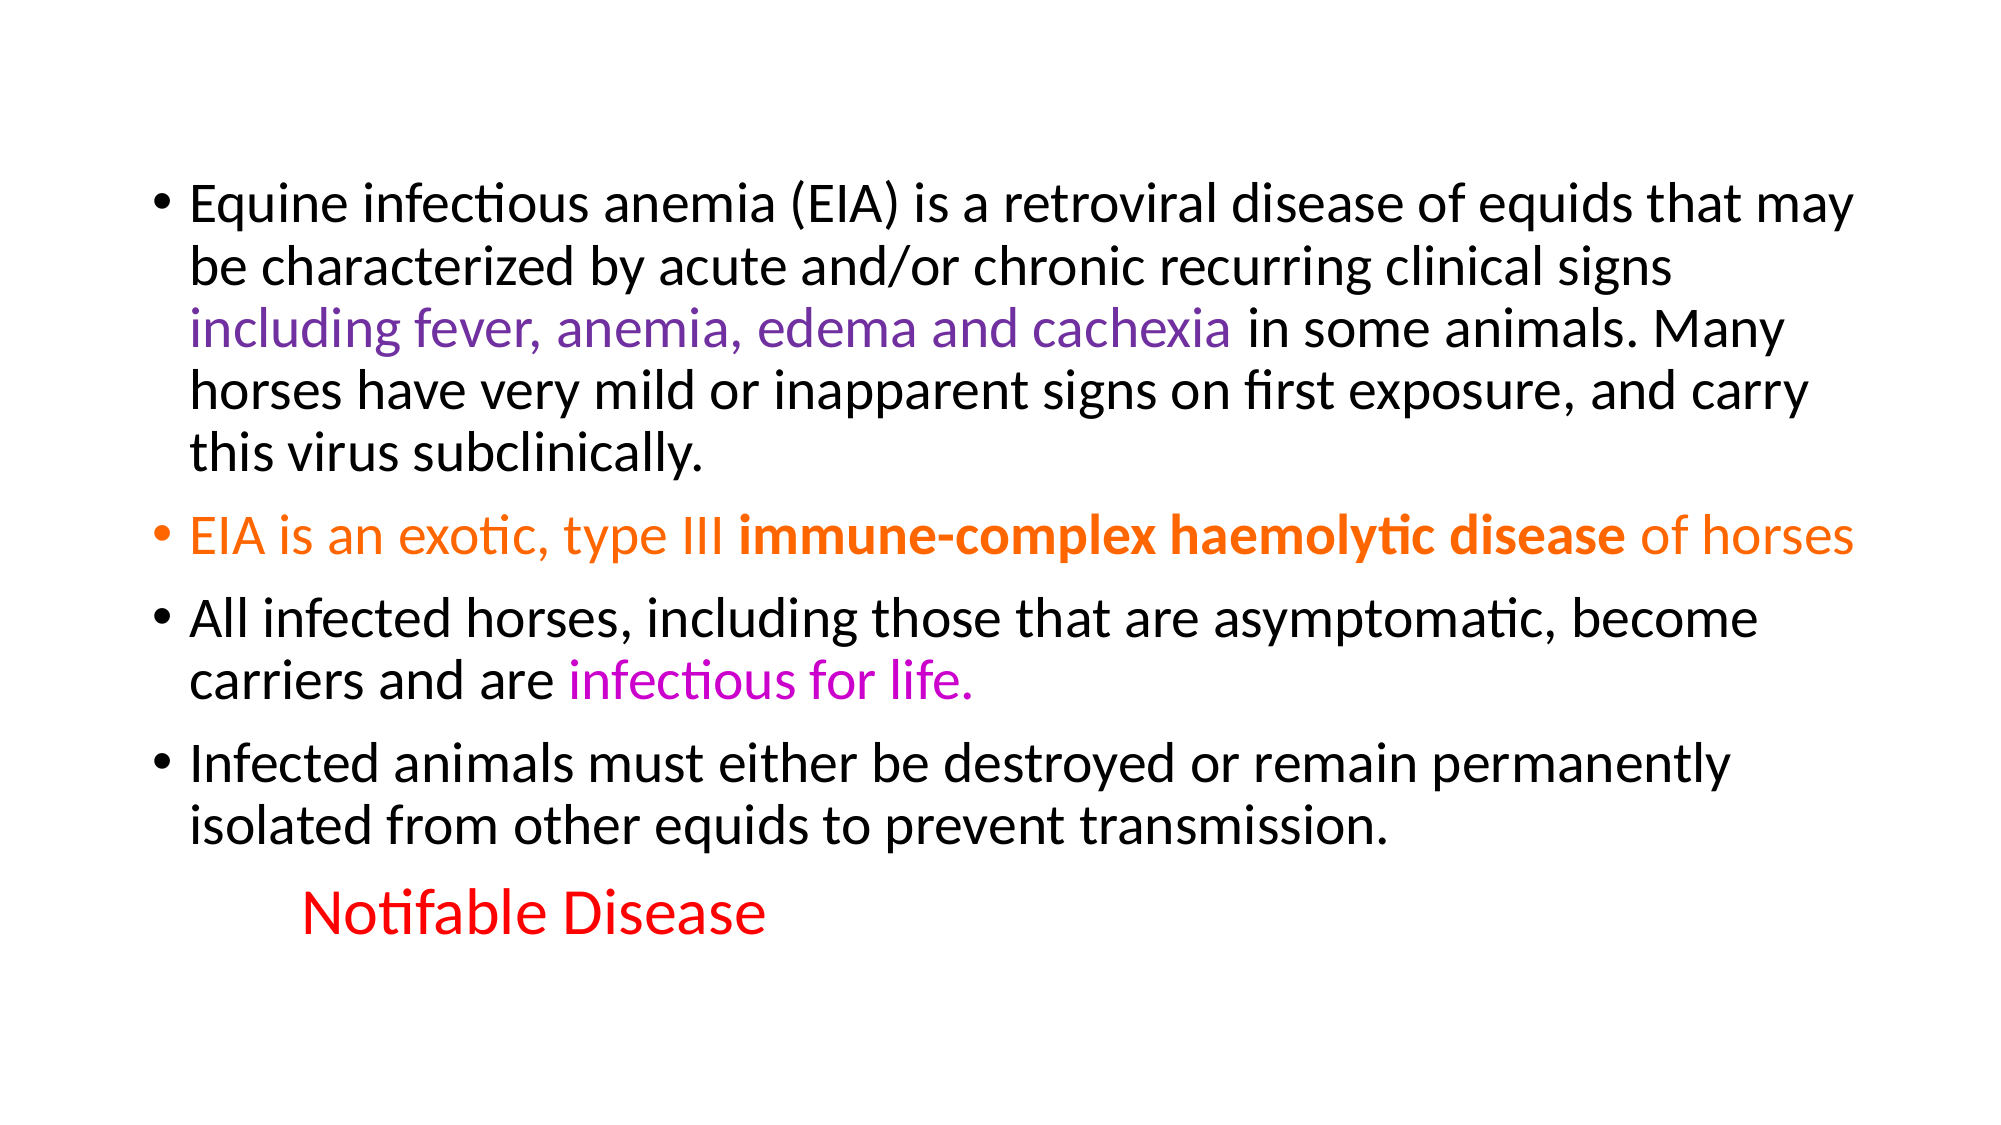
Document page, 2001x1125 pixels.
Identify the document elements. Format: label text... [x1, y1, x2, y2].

list Equine infectious anemia (EIA) is a retroviral disease of equids that may be characterized by acute and/or chronic recurring clinical signs including fever, anemia, edema and cachexia in some animals. Many horses have very mild or inapparent signs on first exposure, and carry this virus subclinically. EIA is an exotic, type III immune-complex haemolytic disease of horses All infected horses, including those that are asymptomatic, become carriers and are infectious for life. Infected animals must either be destroyed or remain permanently isolated from other equids to prevent transmission. Notifable Disease [137, 165, 1882, 1014]
